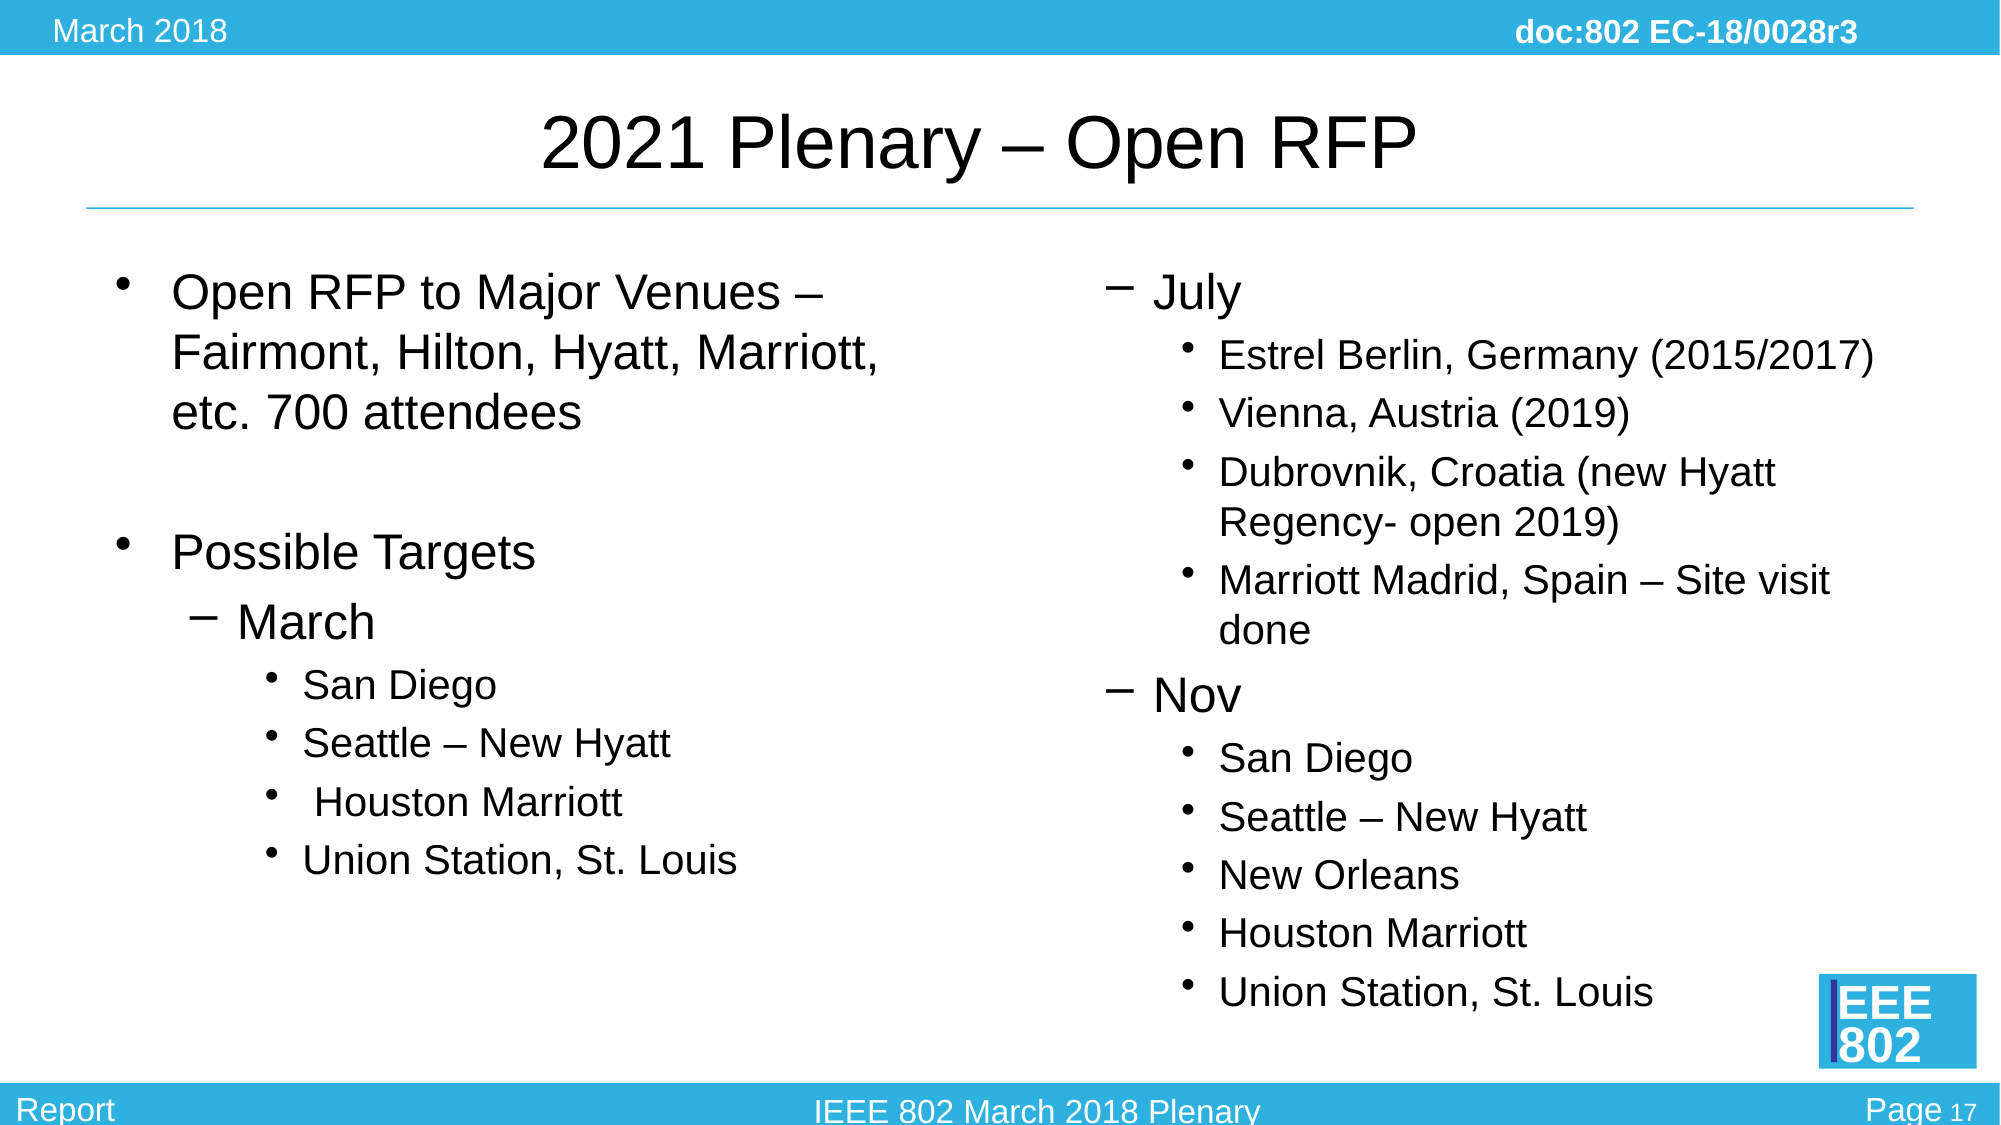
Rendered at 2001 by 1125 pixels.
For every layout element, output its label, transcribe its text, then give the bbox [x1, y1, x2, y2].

title 2021 Plenary – Open RFP [99, 45, 1900, 233]
list Open RFP to Major Venues – Fairmont, Hilton, Hyatt, Marriott, etc. 700 attendees Possible Targets March San Diego Seattle – New Hyatt Houston Marriott Union Station, St. Louis [99, 251, 984, 1005]
list July Estrel Berlin, Germany (2015/2017) Vienna, Austria (2019) Dubrovnik, Croatia (new Hyatt Regency- open 2019) Marriott Madrid, Spain – Site visit done Nov San Diego Seattle – New Hyatt New Orleans Houston Marriott Union Station, St. Louis [1015, 251, 1900, 1050]
